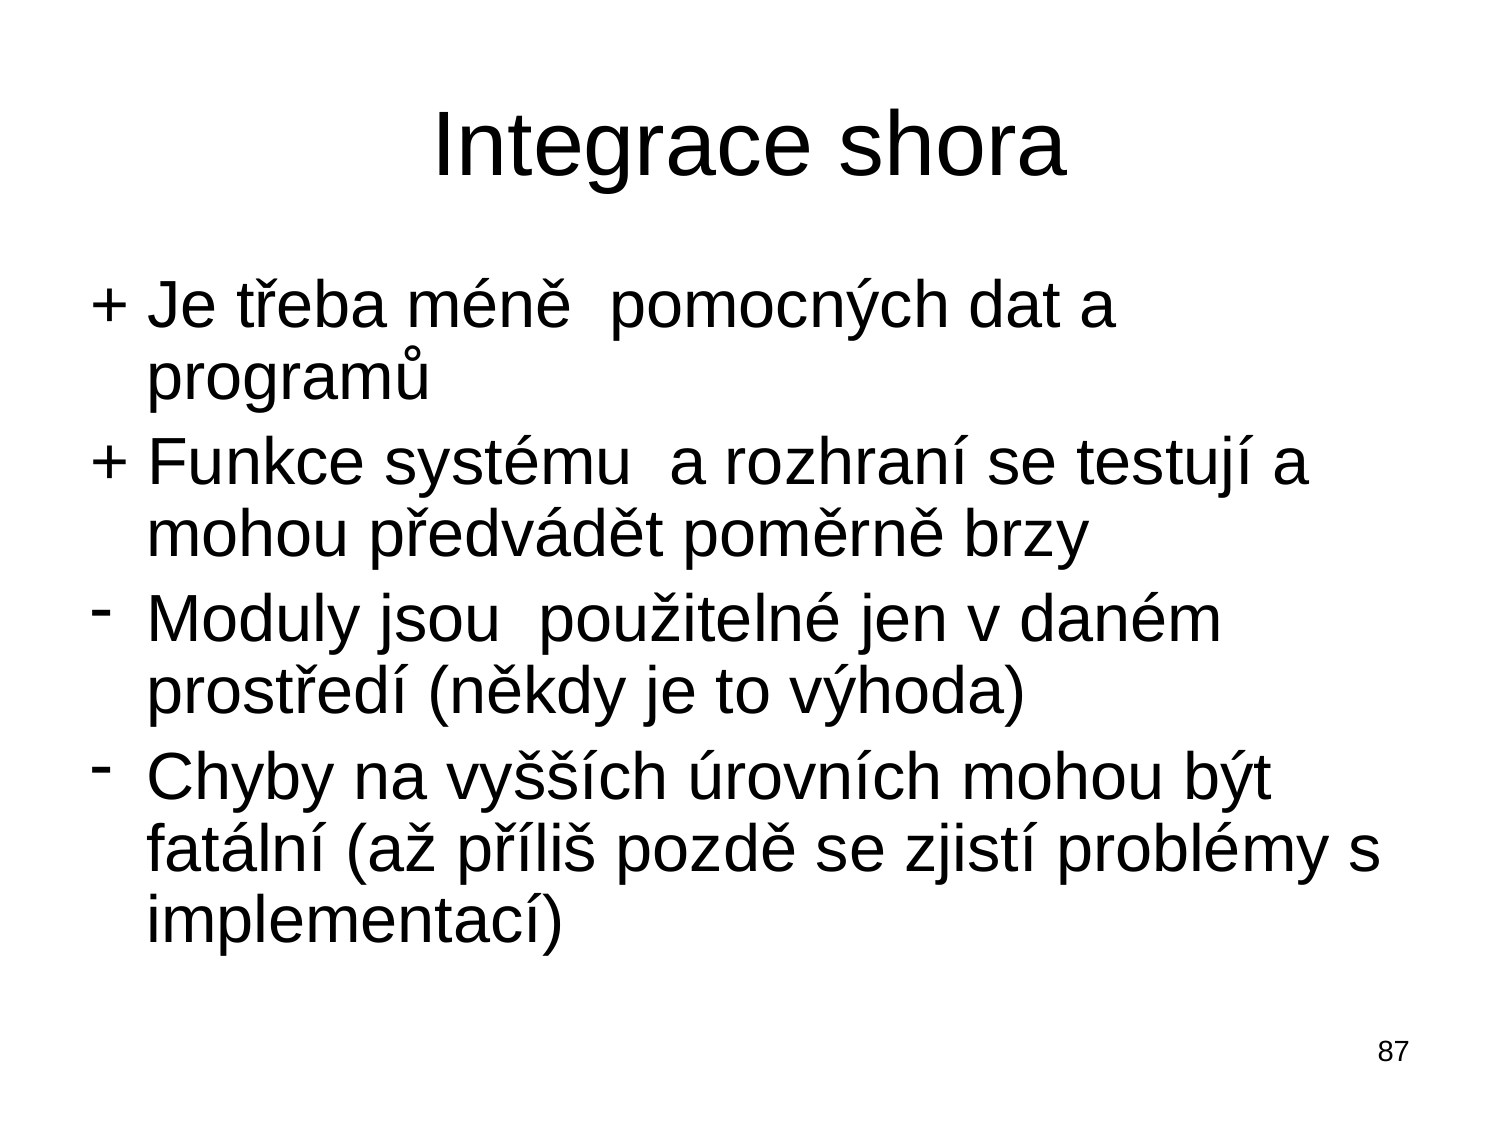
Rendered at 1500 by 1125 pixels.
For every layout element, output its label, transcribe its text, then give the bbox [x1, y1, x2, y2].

slide_number 87 [1074, 1024, 1426, 1103]
list + Je třeba méně pomocných dat a programů + Funkce systému a rozhraní se testují a mohou předvádět poměrně brzy Moduly jsou použitelné jen v daném prostředí (někdy je to výhoda) Chyby na vyšších úrovních mohou být fatální (až příliš pozdě se zjistí problémy s implementací) [74, 262, 1426, 1006]
title Integrace shora [74, 44, 1426, 233]
